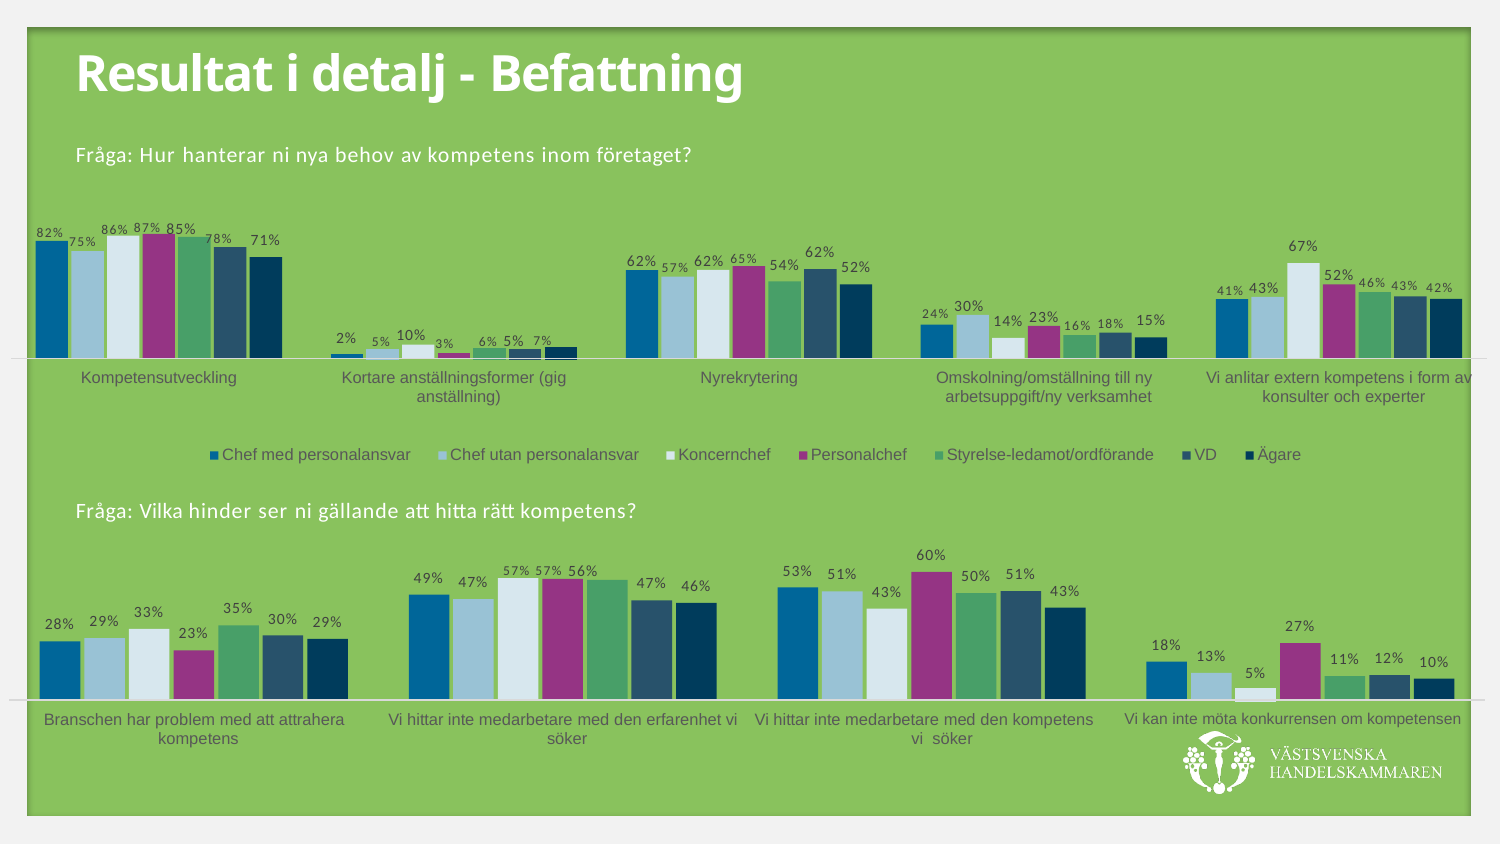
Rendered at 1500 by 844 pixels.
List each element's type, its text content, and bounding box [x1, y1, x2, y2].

text_box [676, 602, 717, 700]
text_box [1027, 333, 1061, 358]
text_box Nyrekrytering [698, 364, 800, 387]
text_box [213, 250, 247, 358]
text_box Chef utan personalansvar [448, 442, 640, 465]
text_box [1063, 335, 1096, 358]
text_box [173, 650, 215, 700]
text_box 62% 57% 62% 65% [625, 241, 766, 275]
picture [1183, 731, 1442, 794]
text_box [128, 628, 170, 700]
text_box Chef med personalansvar [220, 442, 412, 465]
text_box [1369, 675, 1410, 700]
text_box 33% [132, 600, 166, 621]
text_box [35, 250, 68, 358]
text_box [1394, 296, 1427, 358]
text_box [1430, 298, 1463, 358]
text_box [866, 608, 908, 700]
text_box [804, 269, 837, 358]
text_box [1251, 298, 1284, 358]
text_box [1134, 337, 1168, 358]
text_box [768, 281, 801, 358]
text_box [142, 250, 175, 358]
text_box 5% 10% 3% [370, 315, 467, 352]
text_box 6% 5% 7% [477, 321, 574, 352]
text_box [1099, 333, 1132, 358]
text_box 18% [1149, 633, 1184, 654]
text_box 29% [310, 610, 345, 631]
text_box [697, 275, 730, 358]
text_box 23% [177, 621, 211, 642]
text_box Branschen har problem med att attrahera kompetens [42, 707, 346, 748]
text_box [911, 571, 952, 700]
text_box VD [1192, 442, 1219, 465]
text_box 5% [1243, 661, 1268, 682]
text_box Vi kan inte möta konkurrensen om kompetensen [1122, 707, 1478, 728]
text_box 60% [914, 543, 949, 564]
text_box [438, 451, 447, 460]
text_box 54% [768, 252, 802, 274]
text_box [955, 593, 997, 700]
text_box [631, 600, 673, 700]
text_box [71, 251, 104, 358]
text_box 51% [825, 562, 859, 583]
text_box [935, 451, 944, 460]
text_box [84, 638, 125, 700]
text_box [542, 581, 583, 700]
text_box Fråga: Hur hanterar ni nya behov av kompetens inom företaget? 82% 75% 86% 87% 85% 78% [35, 139, 702, 250]
text_box [218, 625, 259, 700]
text_box 14% [991, 309, 1026, 330]
text_box [1280, 643, 1321, 700]
text_box [107, 250, 140, 358]
text_box [408, 594, 450, 700]
text_box [39, 641, 81, 700]
text_box [839, 284, 873, 358]
text_box 27% [1283, 614, 1317, 635]
text_box [1287, 263, 1320, 358]
text_box 57% 57% 56% [501, 551, 624, 581]
text_box 24% 30% [920, 286, 990, 322]
text_box [1358, 296, 1391, 358]
text_box Vi anlitar extern kompetens i form av konsulter och experter [1204, 365, 1474, 406]
text_box [497, 578, 539, 700]
text_box 2% [334, 326, 359, 347]
text_box [178, 250, 211, 358]
text_box 13% [1194, 644, 1228, 665]
text_box 30% [266, 606, 300, 628]
text_box [821, 591, 863, 700]
text_box 52% [839, 255, 873, 276]
text_box Vi hittar inte medarbetare med den erfarenhet vi söker [386, 707, 739, 748]
text_box [956, 322, 989, 358]
text_box [1000, 591, 1042, 700]
text_box [307, 638, 348, 700]
text_box [1324, 676, 1366, 700]
text_box 50% [959, 564, 993, 585]
text_box 67% [1286, 234, 1321, 255]
text_box [402, 352, 435, 358]
text_box [1413, 678, 1455, 700]
text_box Personalchef [809, 442, 909, 465]
text_box 53% [781, 558, 815, 580]
text_box [1245, 451, 1254, 460]
text_box Styrelse-ledamot/ordförande [945, 442, 1156, 465]
text_box [249, 257, 283, 358]
text_box 15% [1134, 308, 1168, 329]
text_box 35% [221, 596, 255, 618]
text_box 43% [1048, 579, 1082, 600]
text_box [587, 579, 628, 700]
text_box [661, 276, 694, 358]
text_box 52% 46% 43% 42% [1322, 255, 1463, 296]
text_box Kompetensutveckling [79, 364, 239, 387]
text_box Koncernchef [676, 442, 773, 465]
text_box [666, 451, 675, 460]
text_box 49% [412, 565, 446, 587]
text_box [210, 451, 219, 460]
text_box 41% 43% [1215, 268, 1285, 298]
text_box 29% [87, 609, 122, 630]
text_box [732, 275, 766, 358]
text_box Vi hittar inte medarbetare med den kompetens vi söker [753, 707, 1111, 748]
text_box [1044, 607, 1086, 700]
text_box Ägare [1255, 442, 1303, 465]
text_box Omskolning/omställning till ny arbetsuppgift/ny verksamhet [934, 365, 1154, 406]
text_box [799, 451, 808, 460]
text_box 51% [1004, 562, 1038, 583]
text_box [1182, 451, 1191, 460]
text_box [453, 599, 494, 700]
text_box [1146, 661, 1187, 700]
text_box [625, 275, 659, 358]
text_box 62% [803, 240, 837, 261]
text_box Fråga: Vilka hinder ser ni gällande att hitta rätt kompetens? [74, 495, 652, 523]
text_box Kortare anställningsformer (gig anställning) [340, 365, 568, 406]
text_box 43% [870, 580, 904, 601]
text_box [1322, 296, 1356, 358]
text_box 10% [1417, 650, 1451, 671]
text_box [777, 587, 819, 700]
text_box 46% [679, 574, 714, 595]
text_box [1191, 672, 1232, 700]
text_box [1215, 299, 1249, 358]
text_box 12% [1372, 646, 1407, 667]
title Resultat i detalj - Befattning [74, 39, 750, 183]
text_box [262, 635, 304, 700]
text_box 23% 16% 18% [1027, 297, 1133, 333]
text_box 47% [456, 570, 491, 591]
text_box 28% [43, 612, 77, 633]
text_box [992, 337, 1025, 358]
text_box 47% [635, 571, 669, 593]
text_box 11% [1328, 647, 1362, 668]
text_box [920, 324, 954, 358]
